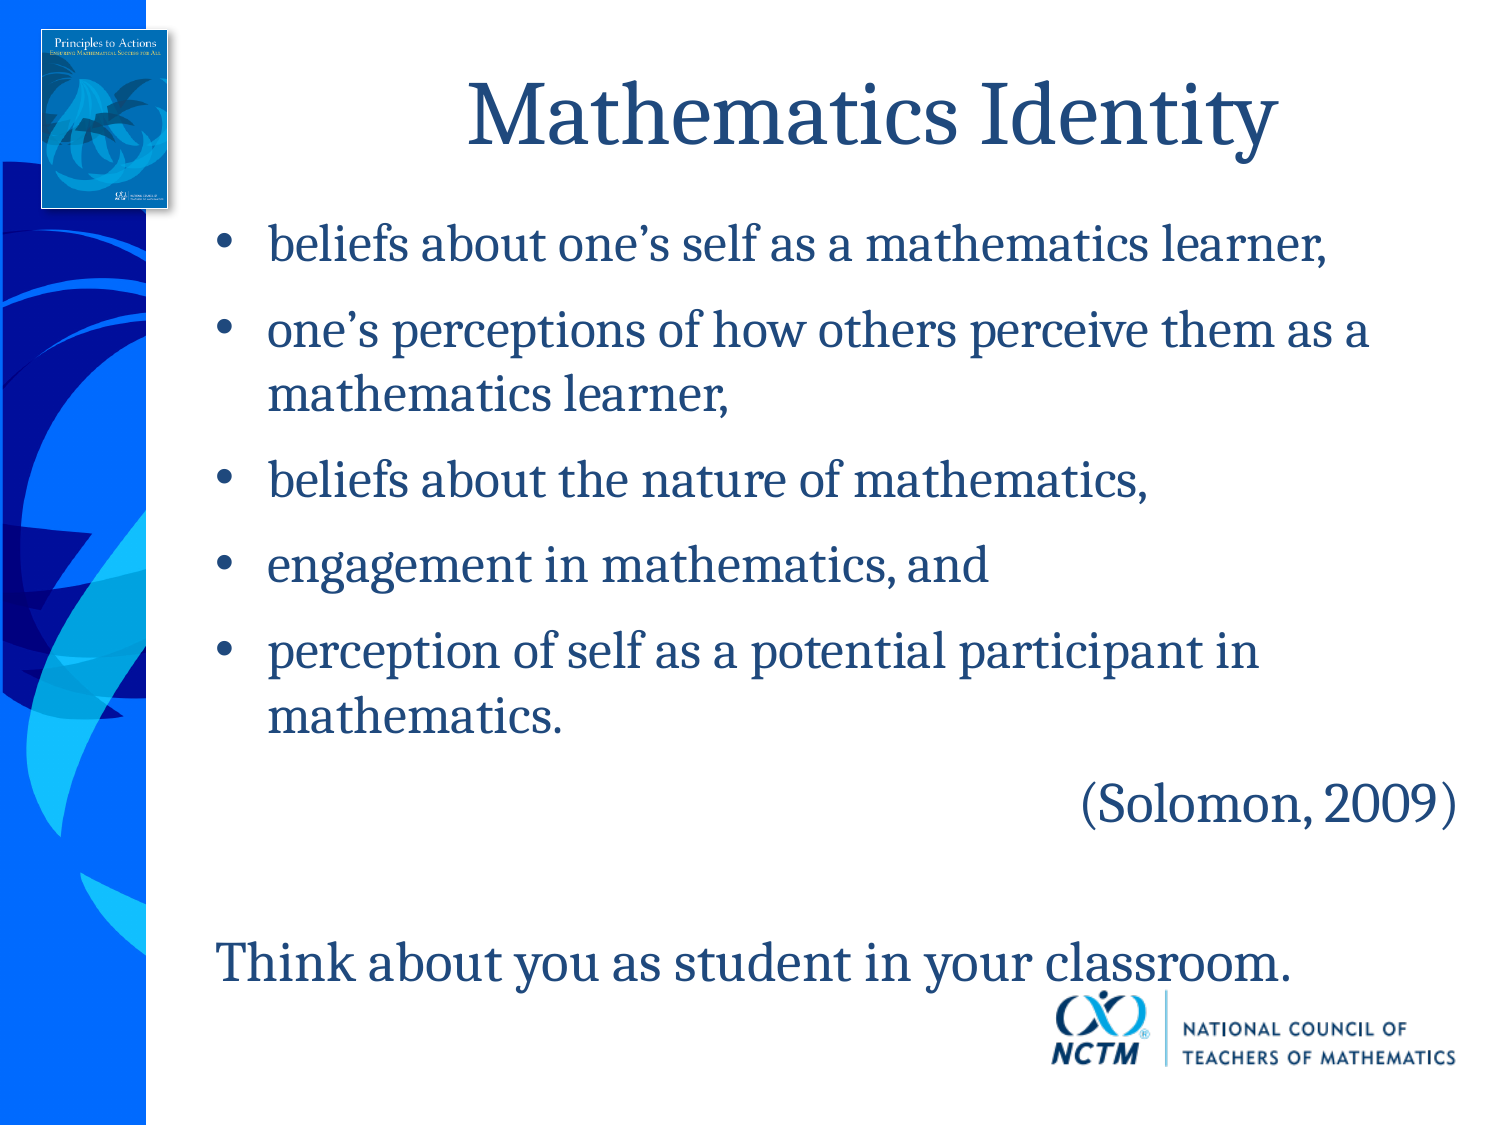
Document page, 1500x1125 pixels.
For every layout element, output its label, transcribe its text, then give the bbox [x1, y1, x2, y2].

list beliefs about one’s self as a mathematics learner, one’s perceptions of how others perceive them as a mathematics learner, beliefs about the nature of mathematics, engagement in mathematics, and perception of self as a potential participant in mathematics. (Solomon, 2009) Think about you as student in your classroom. [200, 200, 1475, 1013]
picture [42, 30, 167, 208]
title Mathematics Identity [200, 45, 1425, 200]
picture [0, 0, 146, 1125]
